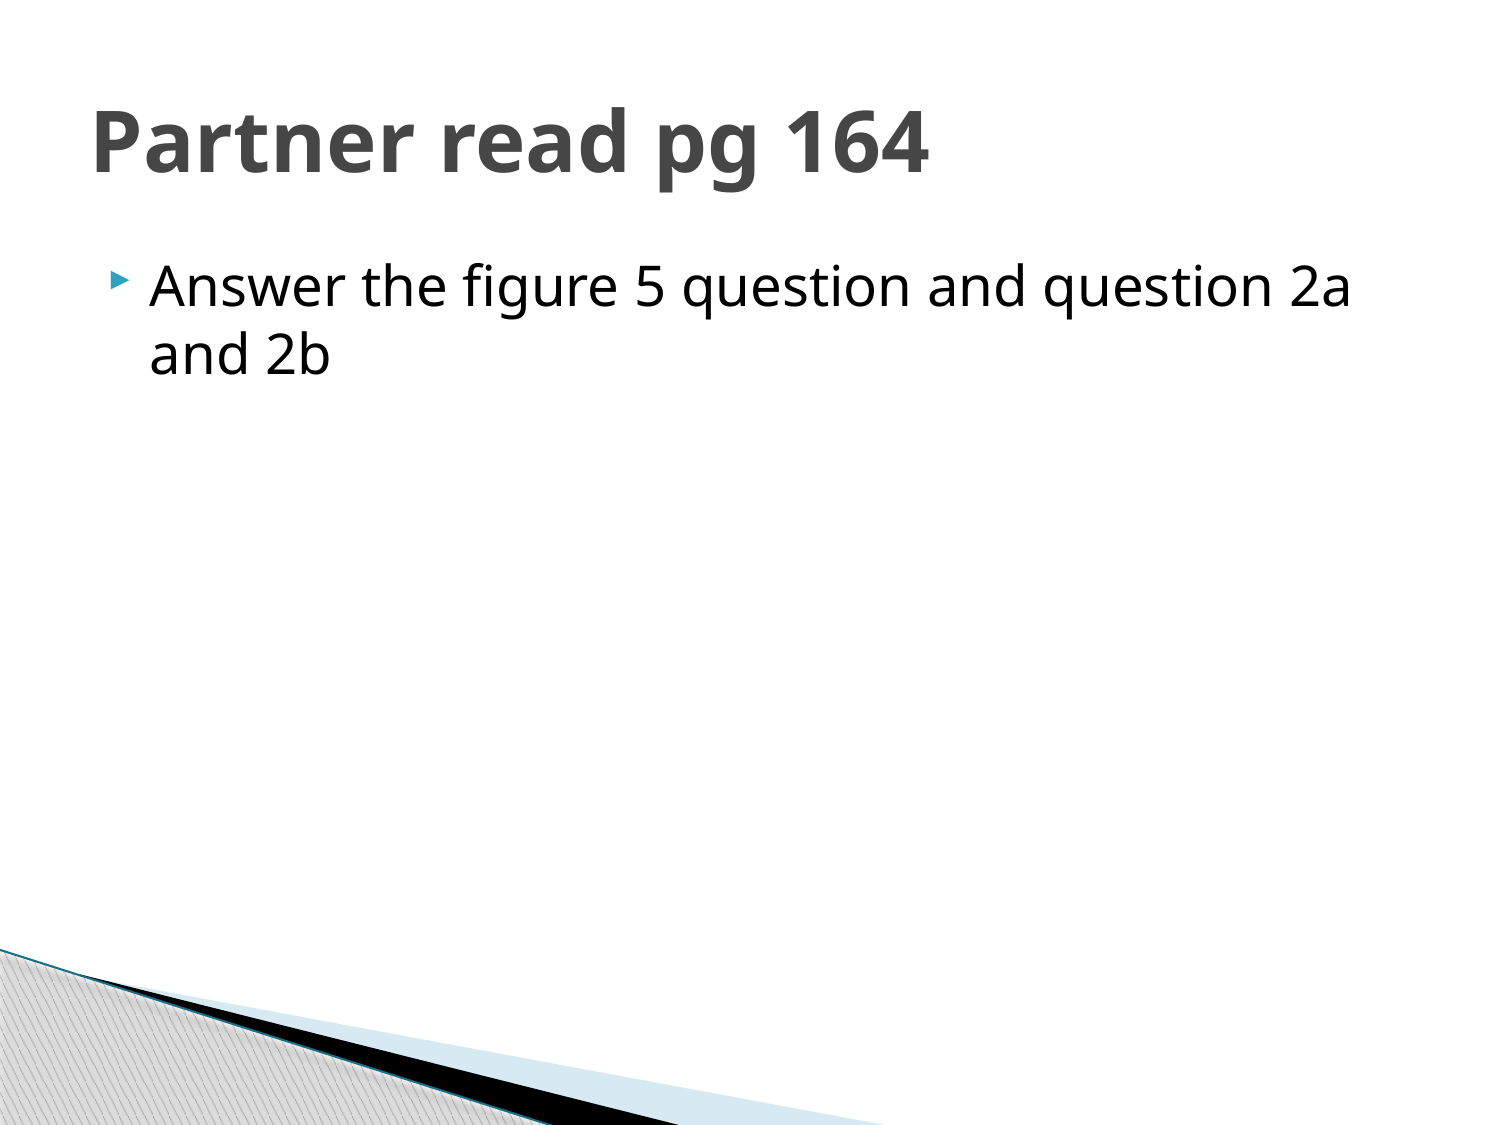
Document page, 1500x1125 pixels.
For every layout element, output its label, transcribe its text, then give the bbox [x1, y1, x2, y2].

list Answer the figure 5 question and question 2a and 2b [75, 243, 1425, 986]
title Partner read pg 164 [75, 45, 1425, 233]
